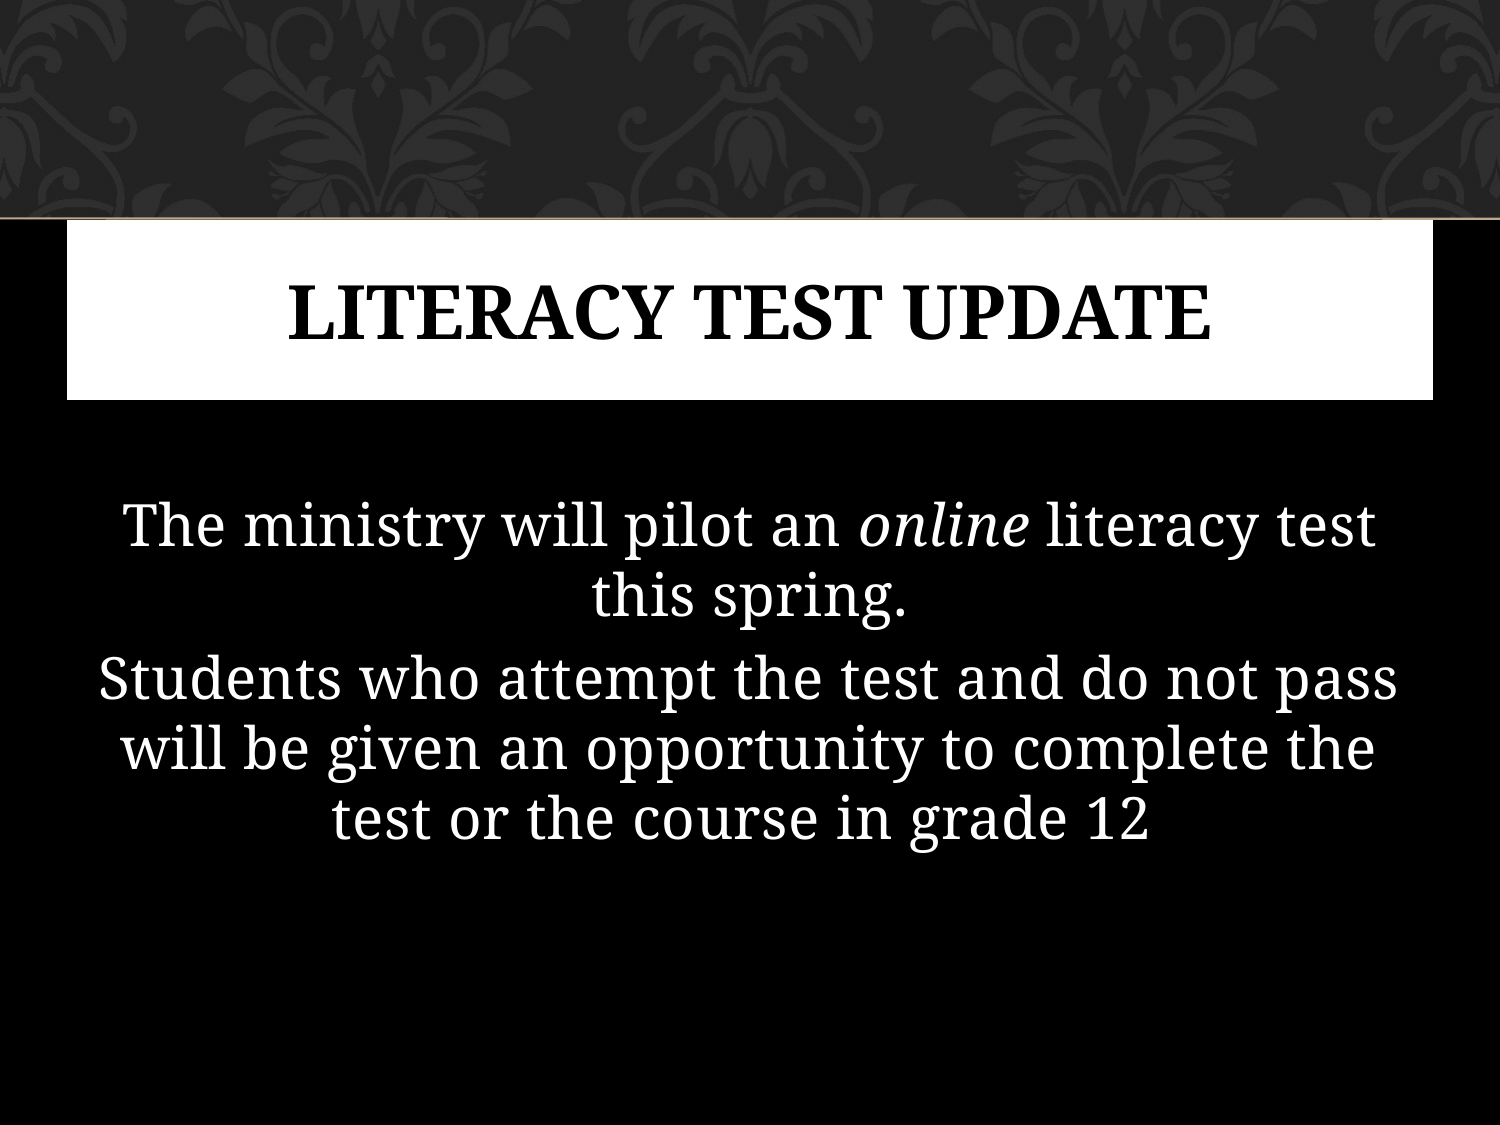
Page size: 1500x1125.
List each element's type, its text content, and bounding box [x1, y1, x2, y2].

list The ministry will pilot an online literacy test this spring. Students who attempt the test and do not pass will be given an opportunity to complete the test or the course in grade 12 [73, 398, 1427, 1064]
title LITERACY TEST UPDATE [67, 220, 1433, 400]
picture [0, 0, 1500, 217]
